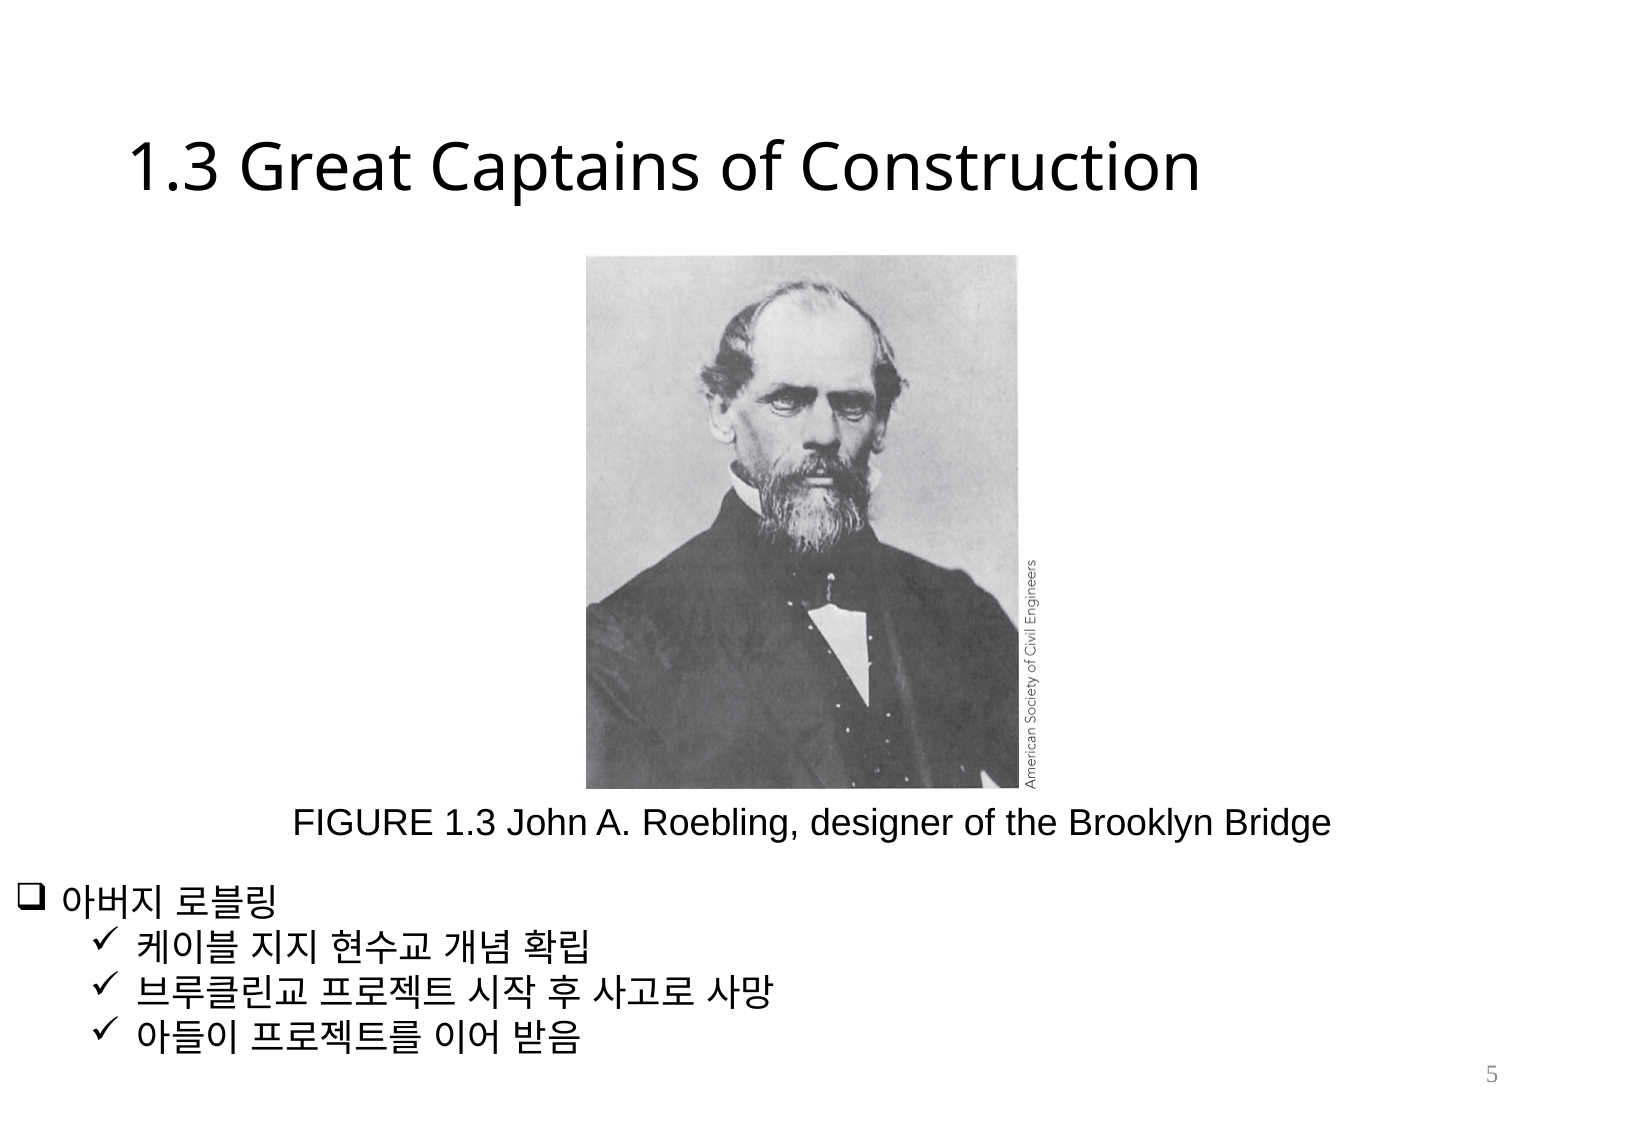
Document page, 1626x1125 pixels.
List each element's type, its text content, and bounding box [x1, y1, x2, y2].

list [585, 255, 1039, 789]
title 1.3 Great Captains of Construction [111, 59, 1514, 278]
text_box 아버지 로블링 케이블 지지 현수교 개념 확립 브루클린교 프로젝트 시작 후 사고로 사망 아들이 프로젝트를 이어 받음 [0, 871, 1625, 1067]
slide_number 4 [1147, 1067, 1514, 1103]
text_box FIGURE 1.3 John A. Roebling, designer of the Brooklyn Bridge [264, 790, 1360, 851]
